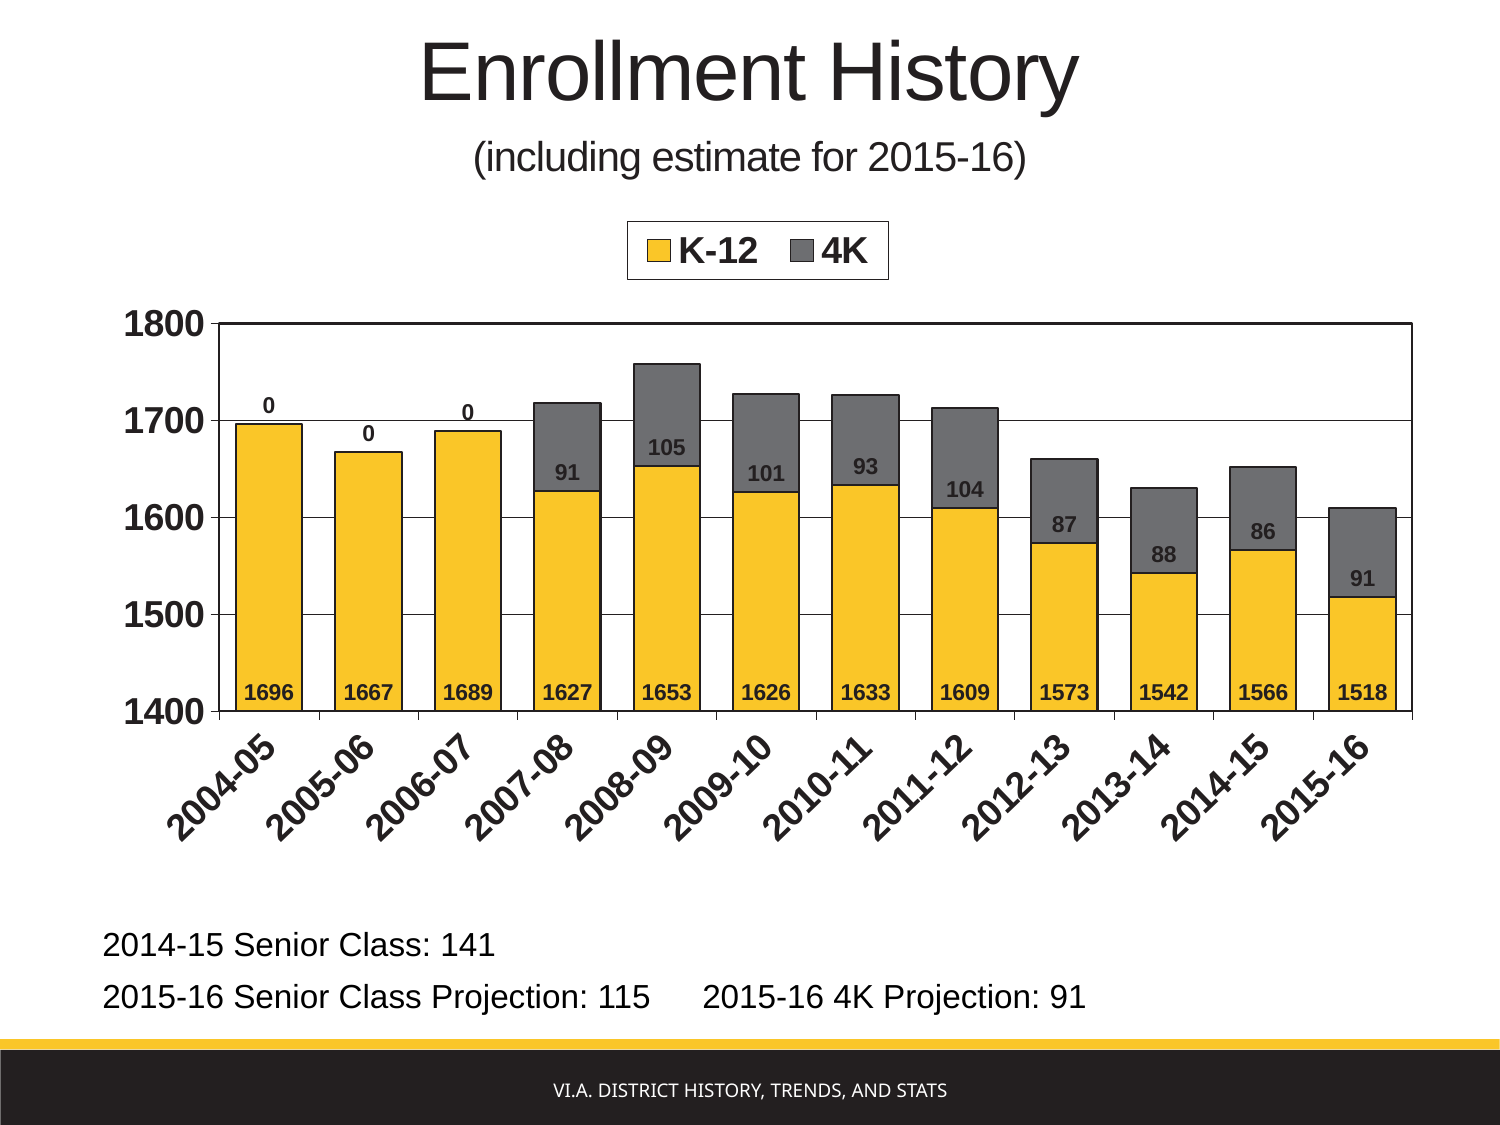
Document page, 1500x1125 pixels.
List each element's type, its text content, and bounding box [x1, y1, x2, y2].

text_box Enrollment History (including estimate for 2015-16) [0, 3, 1500, 188]
footer VI.A. District History, Trends, and Stats [453, 1059, 1047, 1120]
chart [70, 207, 1463, 896]
text_box 2014-15 Senior Class: 141 2015-16 Senior Class Projection: 115 2015-16 4K Projection: 91 [87, 915, 1463, 1023]
